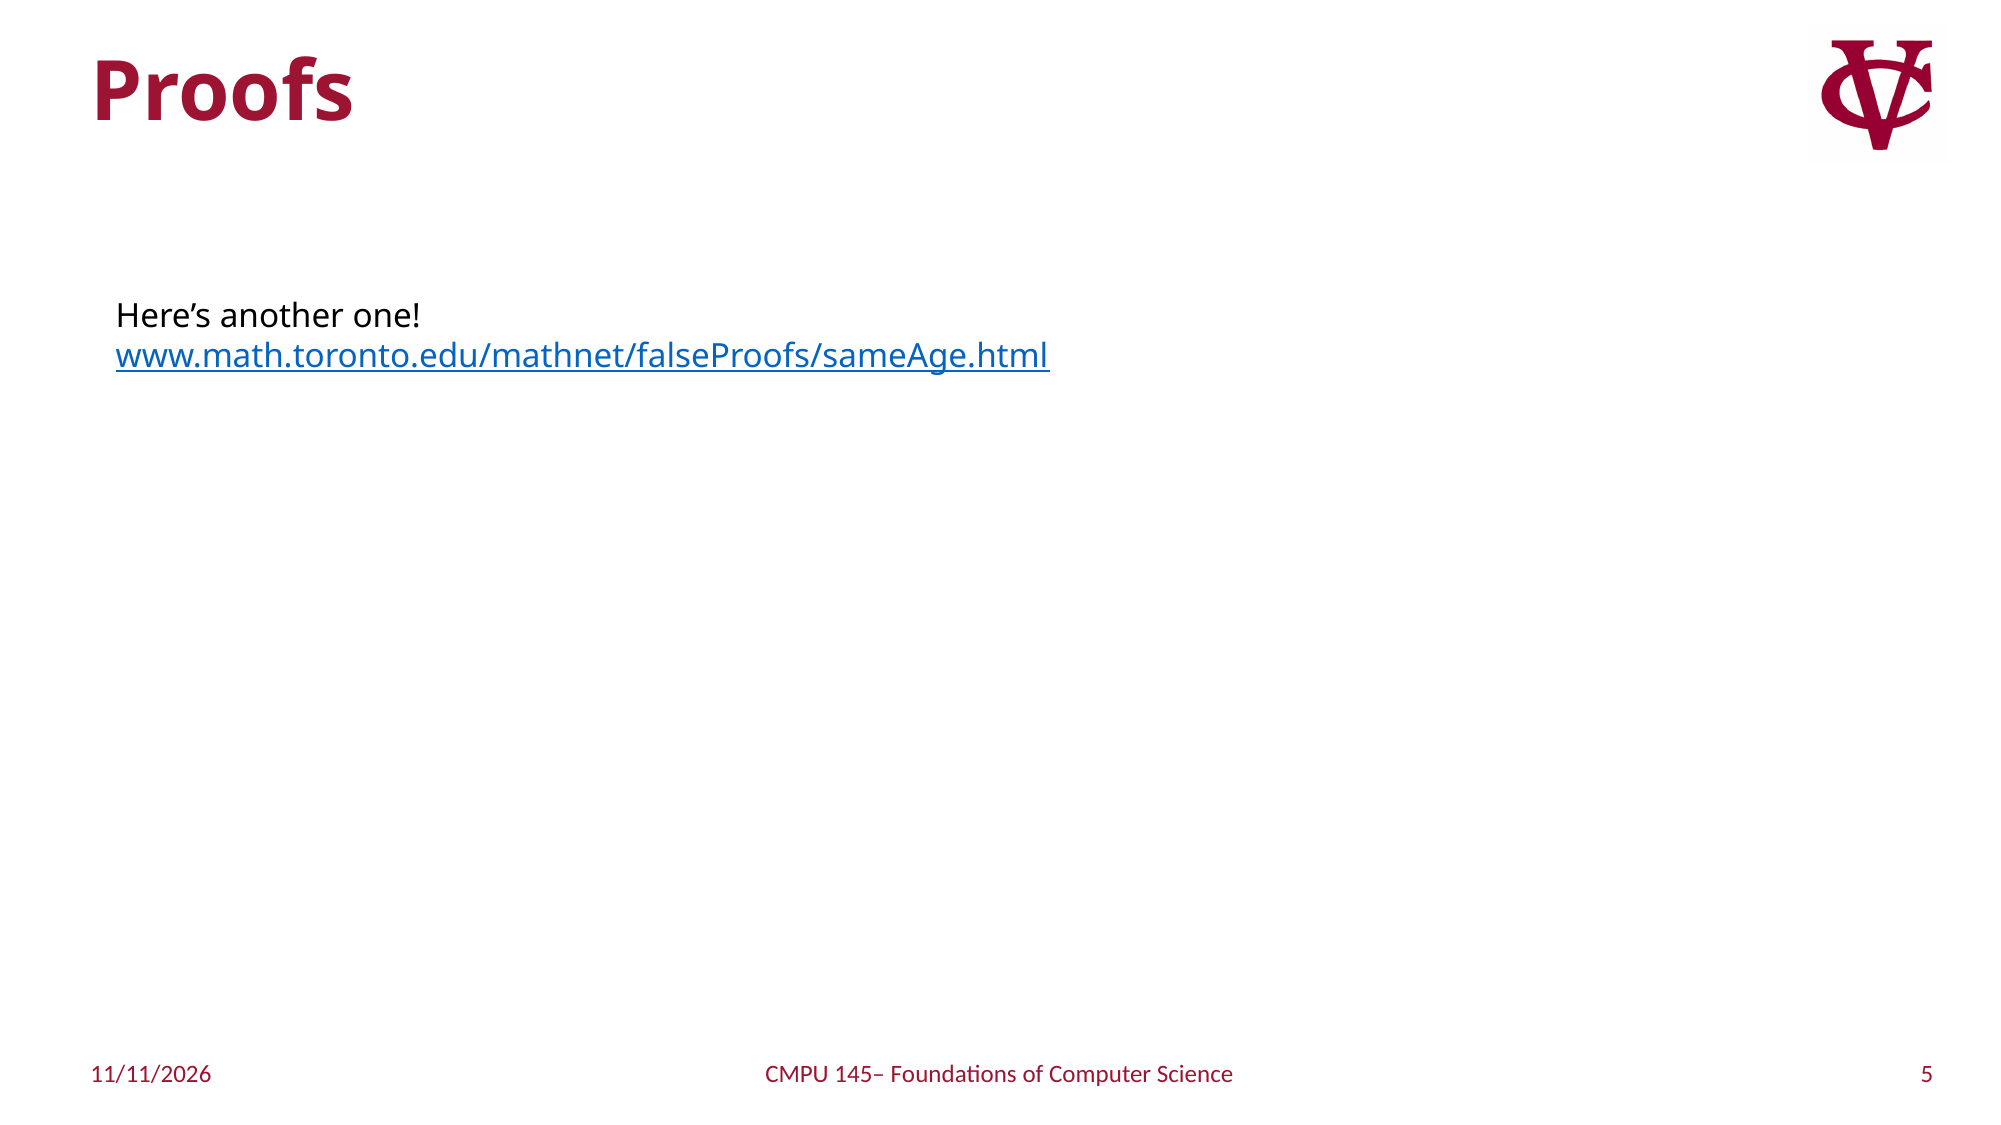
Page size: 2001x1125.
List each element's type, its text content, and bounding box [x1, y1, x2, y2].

footer CMPU 145– Foundations of Computer Science [662, 1042, 1338, 1103]
slide_number 5 [1384, 1042, 1949, 1103]
text_box Here’s another one! www.math.toronto.edu/mathnet/falseProofs/sameAge.html [100, 286, 1555, 387]
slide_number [75, 1042, 640, 1103]
picture [1809, 24, 1949, 164]
title Proofs [75, 37, 1793, 151]
